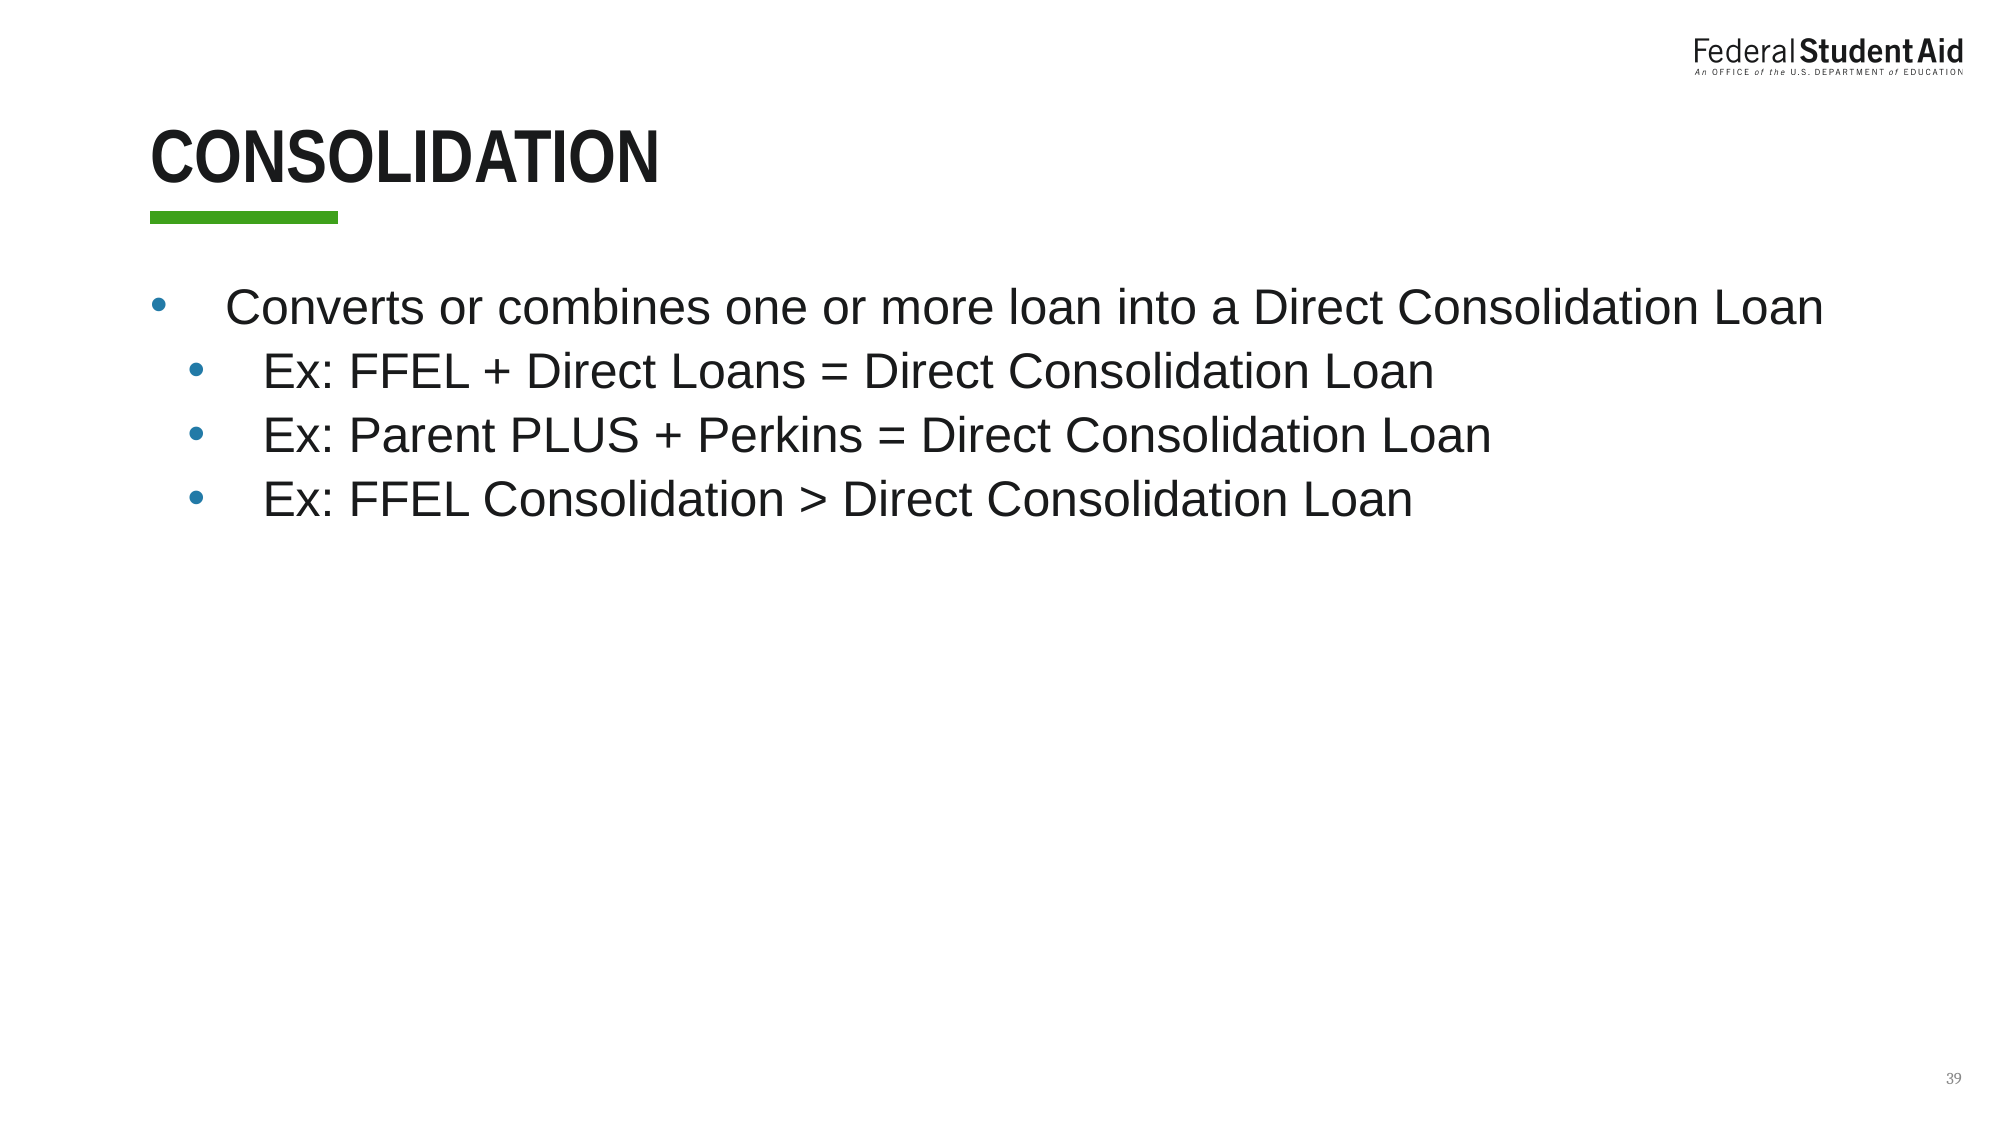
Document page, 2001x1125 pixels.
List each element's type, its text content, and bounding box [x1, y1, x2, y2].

picture [1694, 37, 1963, 75]
title CONSOLIDATION [150, 48, 1662, 199]
slide_number ‹#› [1916, 1068, 1962, 1089]
list Converts or combines one or more loan into a Direct Consolidation Loan Ex: FFEL + Direct Loans = Direct Consolidation Loan Ex: Parent PLUS + Perkins = Direct Consolidation Loan Ex: FFEL Consolidation > Direct Consolidation Loan [150, 262, 1900, 1050]
